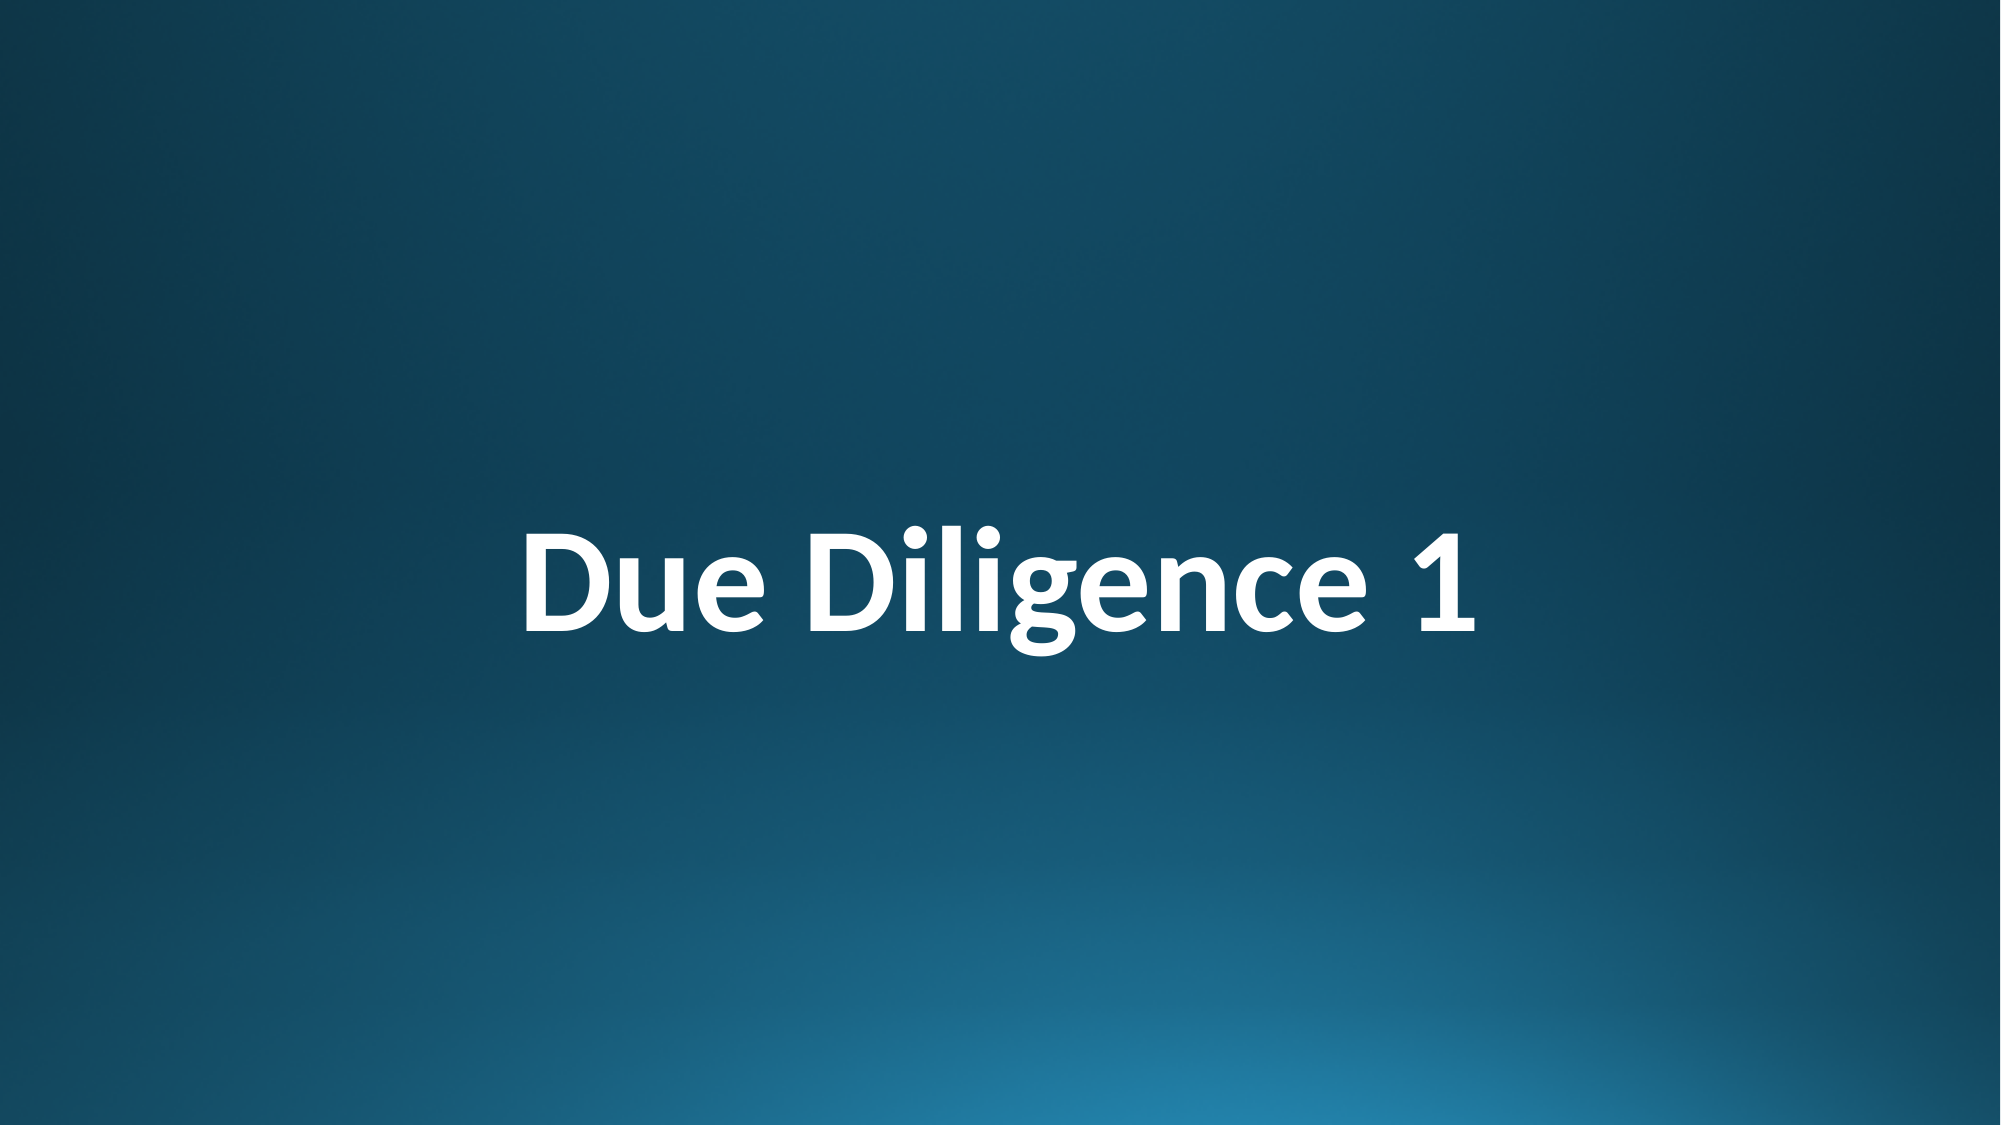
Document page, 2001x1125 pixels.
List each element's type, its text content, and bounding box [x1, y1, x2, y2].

text_box Due Diligence 1 [503, 461, 1497, 670]
picture [0, 0, 2001, 1125]
